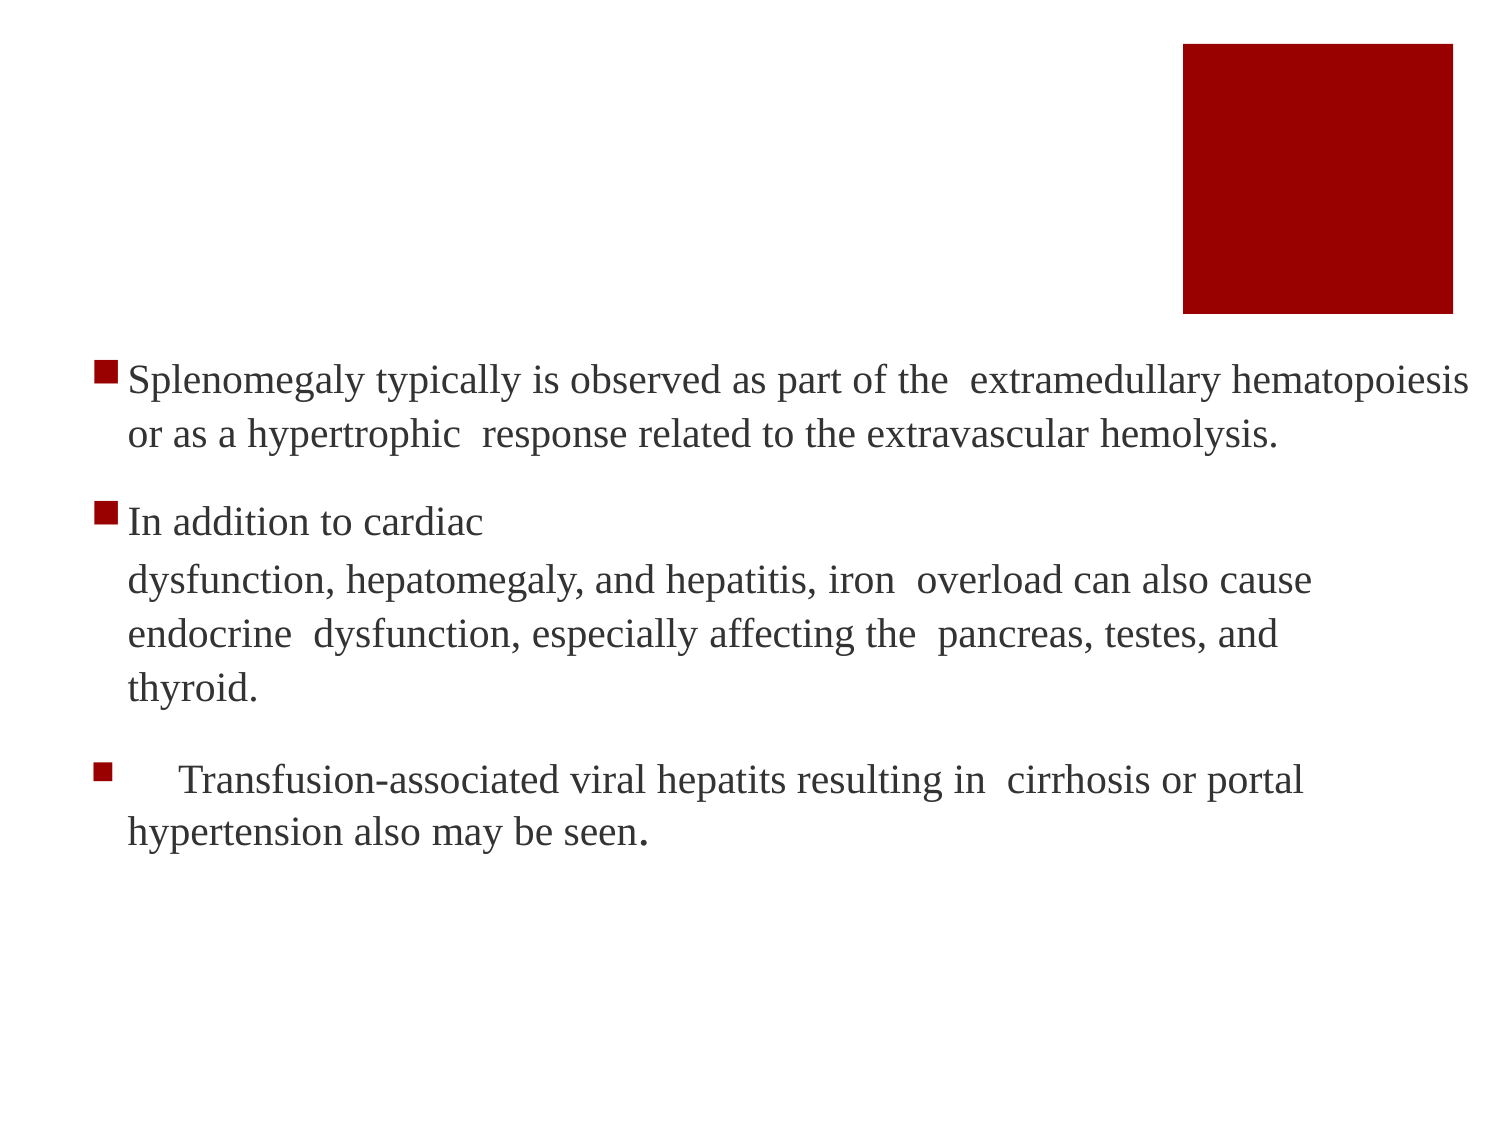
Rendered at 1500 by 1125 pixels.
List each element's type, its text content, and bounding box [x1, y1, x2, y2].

text_box Splenomegaly typically is observed as part of the extramedullary hematopoiesis or as a hypertrophic response related to the extravascular hemolysis. In addition to cardiac dysfunction, hepatomegaly, and hepatitis, iron overload can also cause endocrine dysfunction, especially affecting the pancreas, testes, and thyroid. Transfusion-associated viral hepatits resulting in cirrhosis or portal hypertension also may be seen. [87, 339, 1475, 856]
text_box [1183, 43, 1454, 314]
